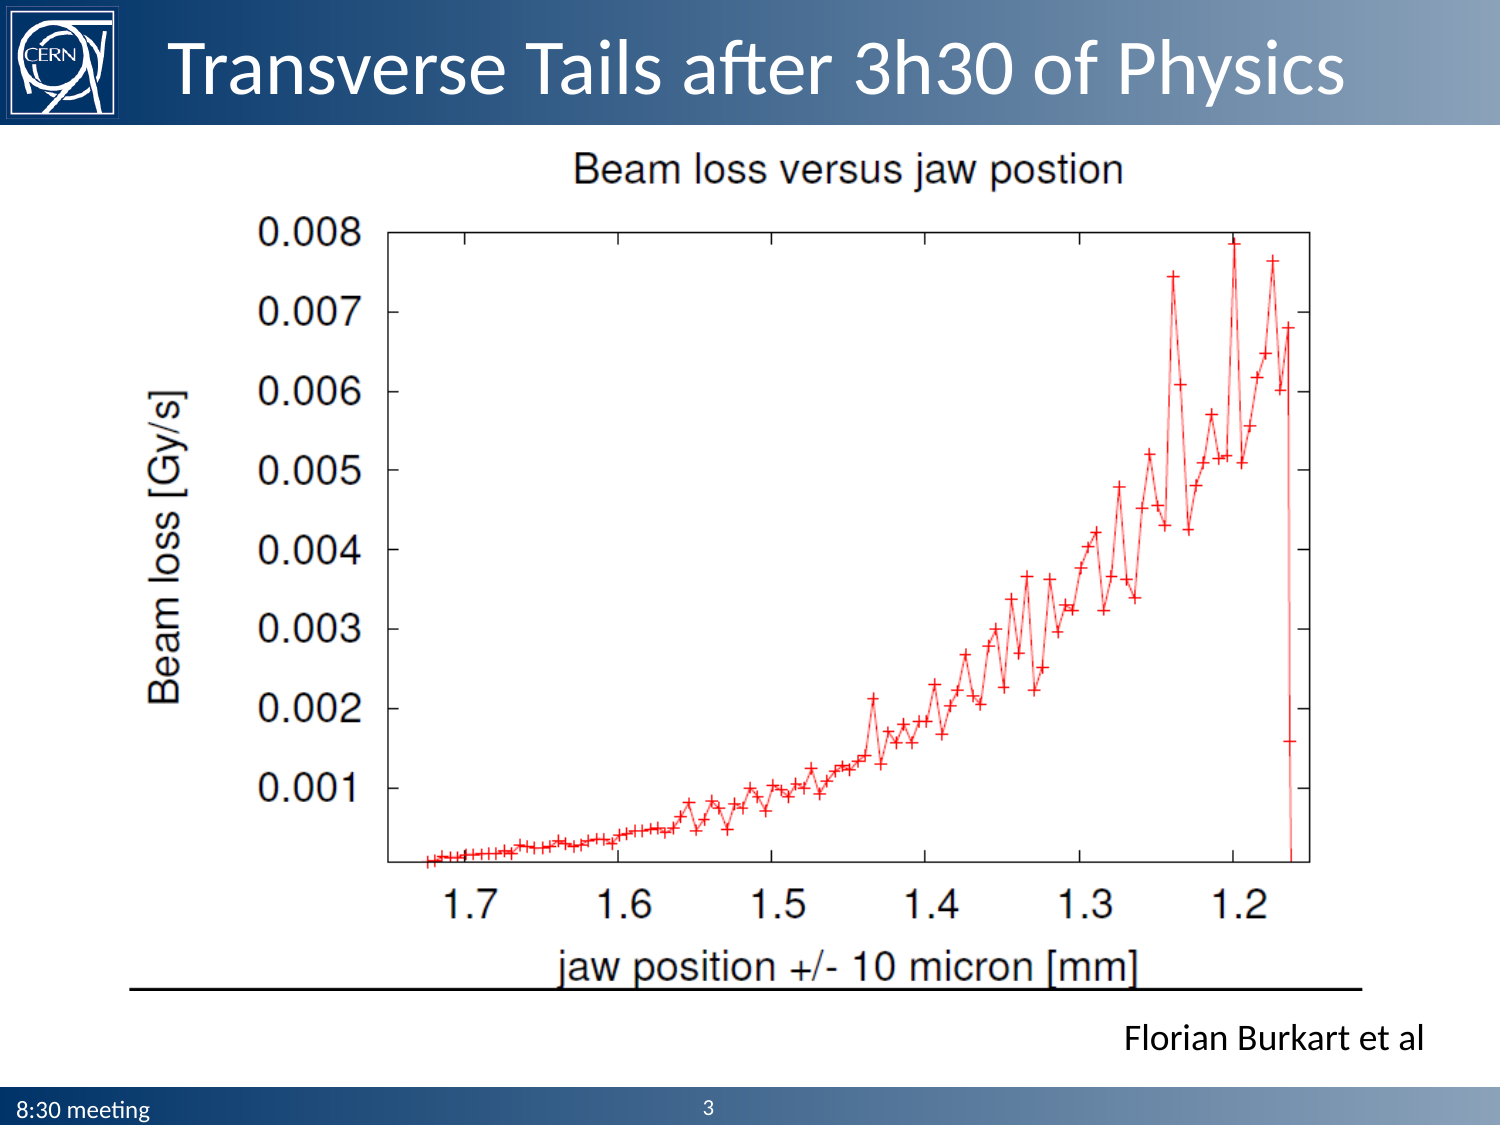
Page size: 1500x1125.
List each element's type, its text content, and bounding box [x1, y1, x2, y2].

title Transverse Tails after 3h30 of Physics [124, 0, 1363, 126]
slide_number 3 [687, 1089, 876, 1125]
footer 8:30 meeting [0, 1093, 597, 1125]
picture [129, 133, 1363, 991]
picture [6, 6, 119, 119]
text_box Florian Burkart et al [1109, 1005, 1441, 1066]
